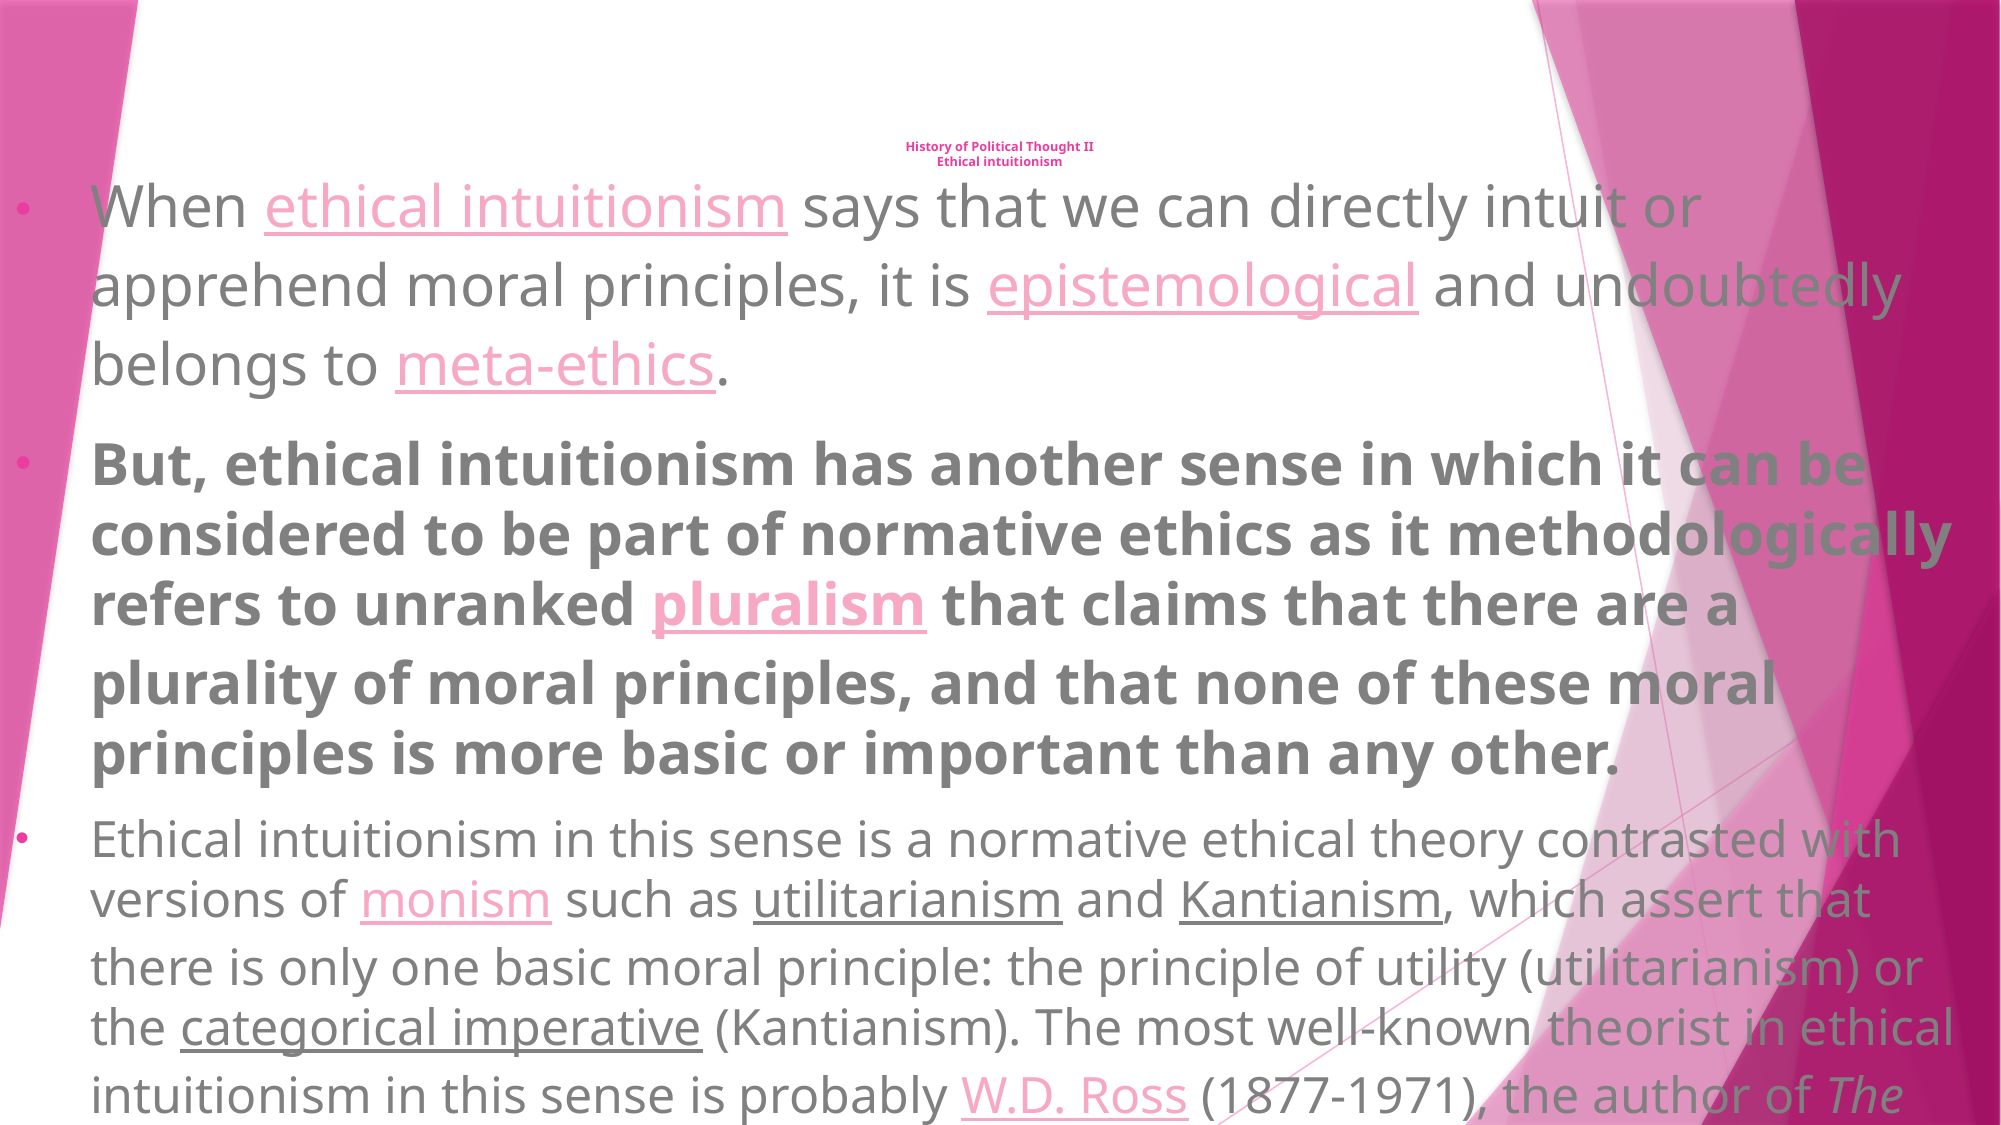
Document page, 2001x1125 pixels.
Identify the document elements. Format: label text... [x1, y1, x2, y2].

title History of Political Thought II Ethical intuitionism [0, 0, 2000, 161]
subtitle When ethical intuitionism says that we can directly intuit or apprehend moral principles, it is epistemological and undoubtedly belongs to meta-ethics. But, ethical intuitionism has another sense in which it can be considered to be part of normative ethics as it methodologically refers to unranked pluralism that claims that there are a plurality of moral principles, and that none of these moral principles is more basic or important than any other. Ethical intuitionism in this sense is a normative ethical theory contrasted with versions of monism such as utilitarianism and Kantianism, which assert that there is only one basic moral principle: the principle of utility (utilitarianism) or the categorical imperative (Kantianism). The most well-known theorist in ethical intuitionism in this sense is probably W.D. Ross (1877-1971), the author of The Right and the Good. [0, 161, 2000, 1125]
